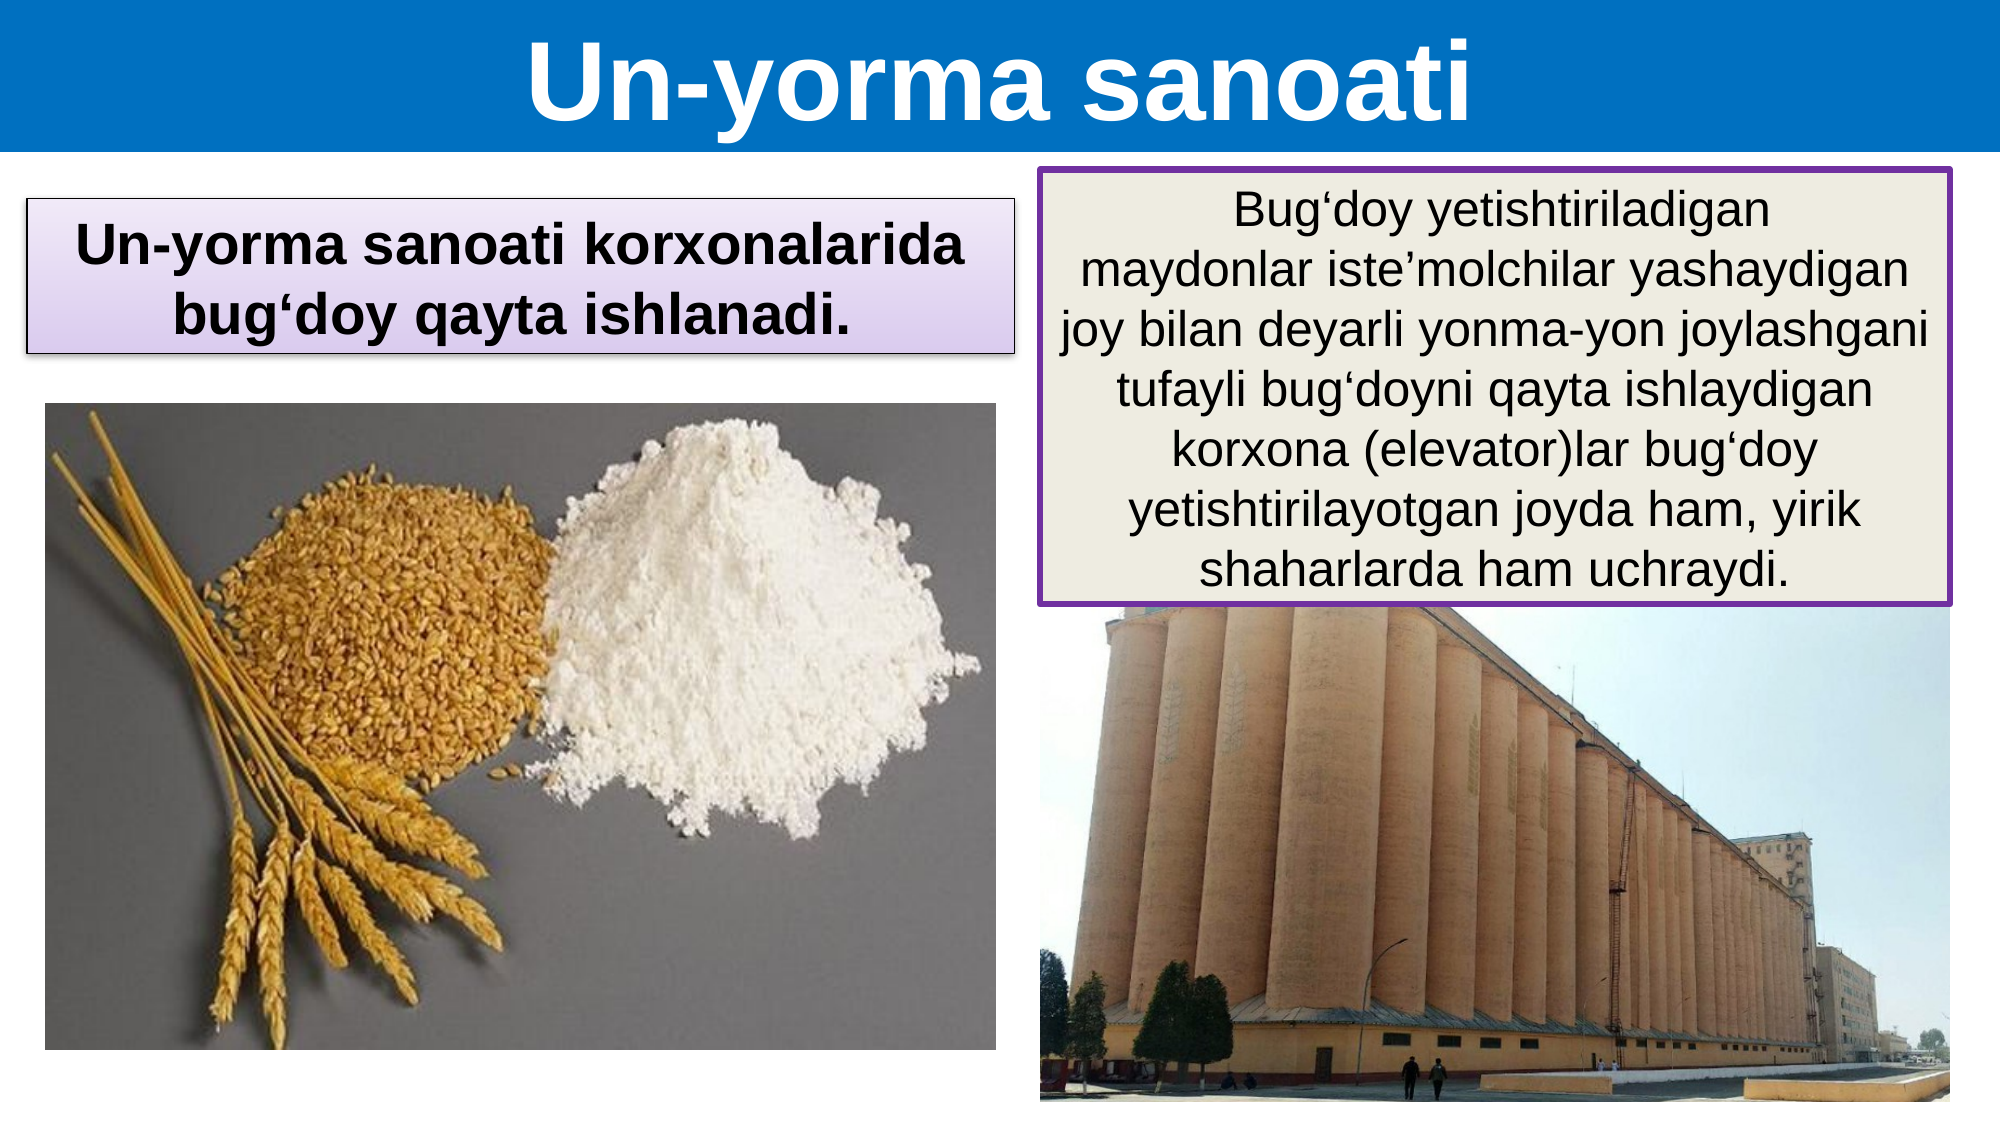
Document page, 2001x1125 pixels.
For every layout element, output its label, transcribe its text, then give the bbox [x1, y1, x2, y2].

picture [45, 403, 996, 1051]
text_box Un-yorma sanoati korxonalarida bug‘doy qayta ishlanadi. [26, 198, 1015, 354]
picture [1039, 576, 1951, 1102]
text_box Bug‘doy yetishtiriladigan maydonlar iste’molchilar yashaydigan joy bilan deyarli yonma-yon joylashgani tufayli bug‘doyni qayta ishlaydigan korxona (elevator)lar bug‘doy yetishtirilayotgan joyda ham, yirik shaharlarda ham uchraydi. [1040, 169, 1950, 575]
text_box Un-yorma sanoati [0, 0, 2000, 152]
